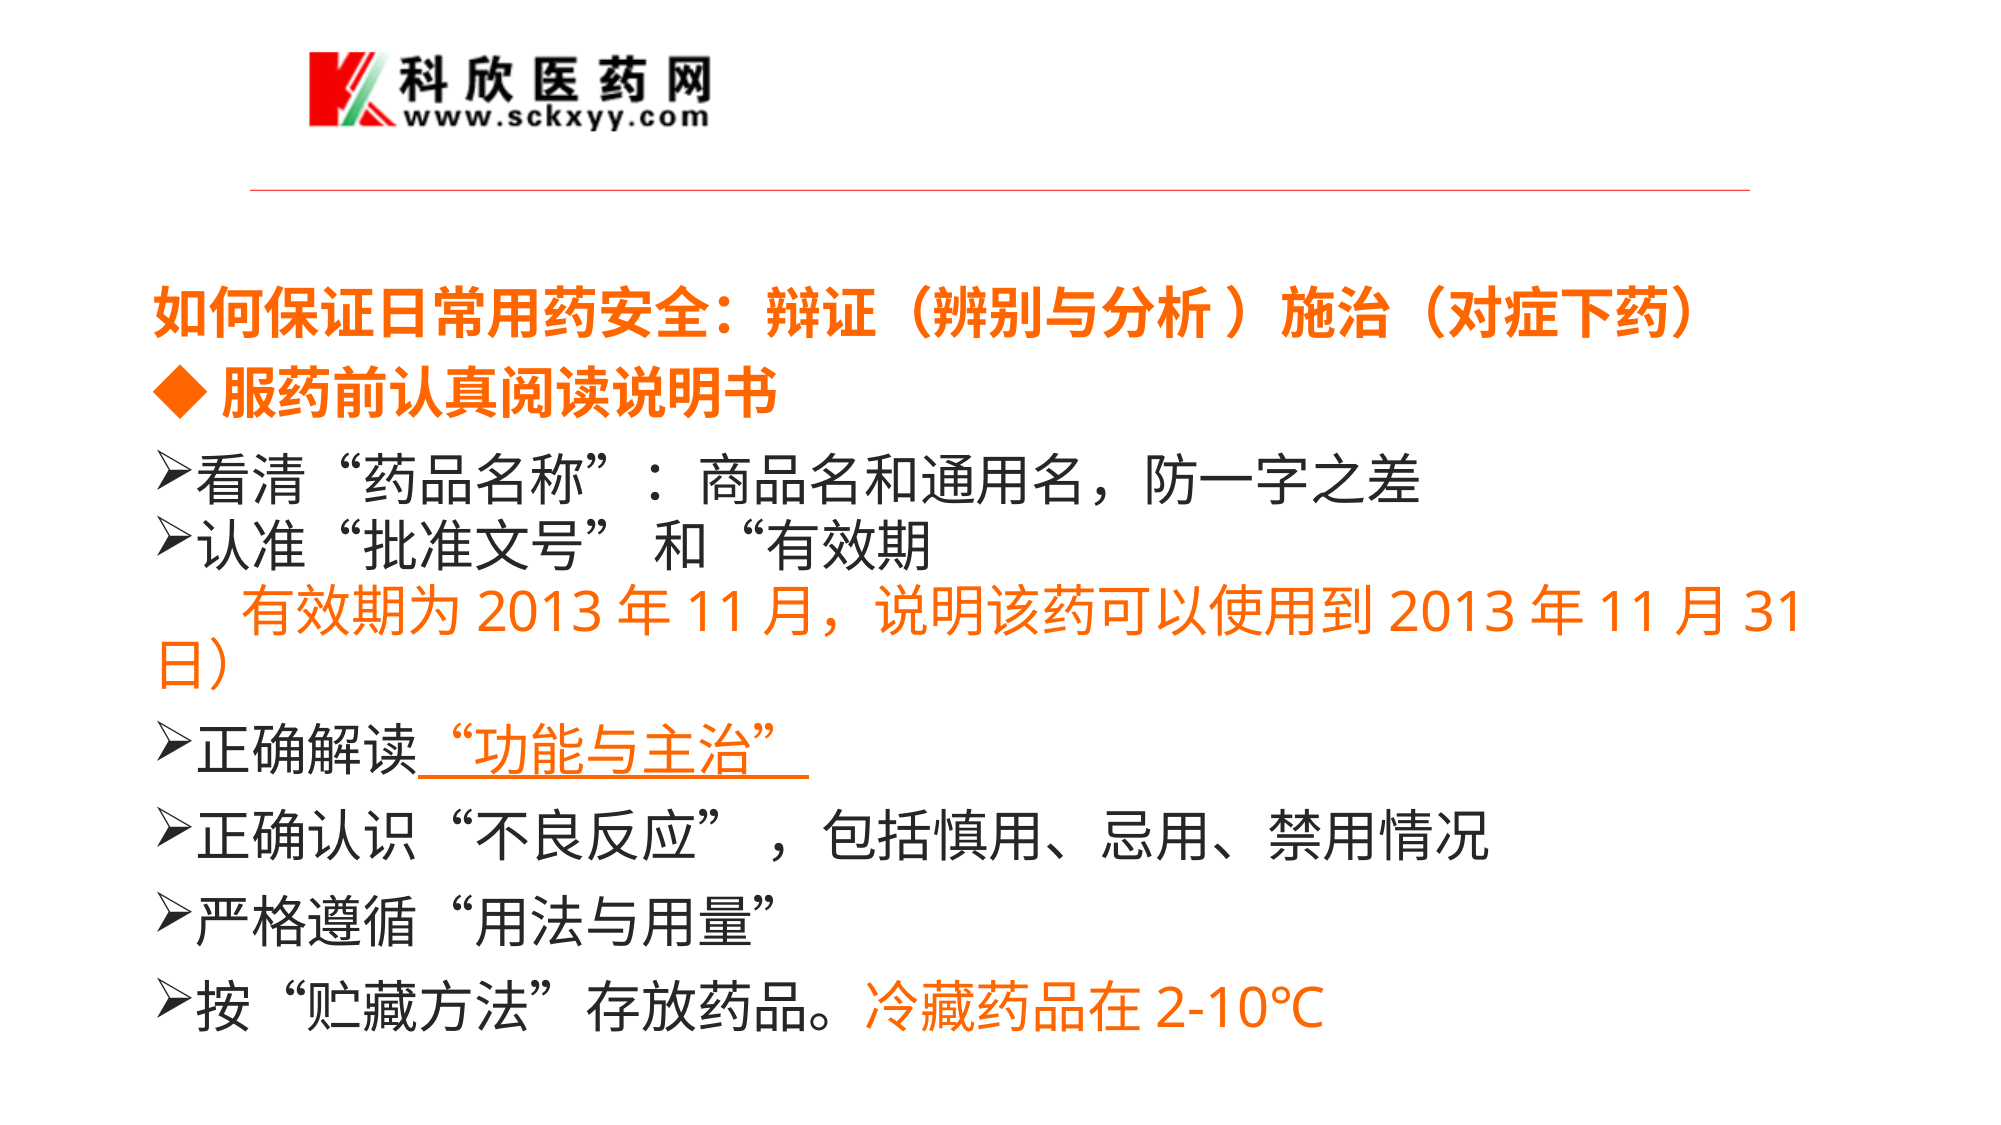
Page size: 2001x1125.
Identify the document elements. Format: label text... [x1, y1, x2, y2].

picture [250, 0, 1750, 1125]
list 如何保证日常用药安全：辩证（辨别与分析 ）施治（对症下药） ◆服药前认真阅读说明书 看清“药品名称”：商品名和通用名，防一字之差 认准“批准文号” 和“有效期 有效期为2013年11月，说明该药可以使用到2013年11月31日） 正确解读“功能与主治” 正确认识“不良反应” ，包括慎用、忌用、禁用情况 严格遵循“用法与用量” 按“贮藏方法”存放药品。冷藏药品在2-10℃ [137, 277, 250, 1051]
list 如何保证日常用药安全：辩证（辨别与分析 ）施治（对症下药） ◆服药前认真阅读说明书 看清“药品名称”：商品名和通用名，防一字之差 认准“批准文号” 和“有效期 有效期为2013年11月，说明该药可以使用到2013年11月31日） 正确解读“功能与主治” 正确认识“不良反应” ，包括慎用、忌用、禁用情况 严格遵循“用法与用量” 按“贮藏方法”存放药品。冷藏药品在2-10℃ [1750, 277, 1863, 1051]
